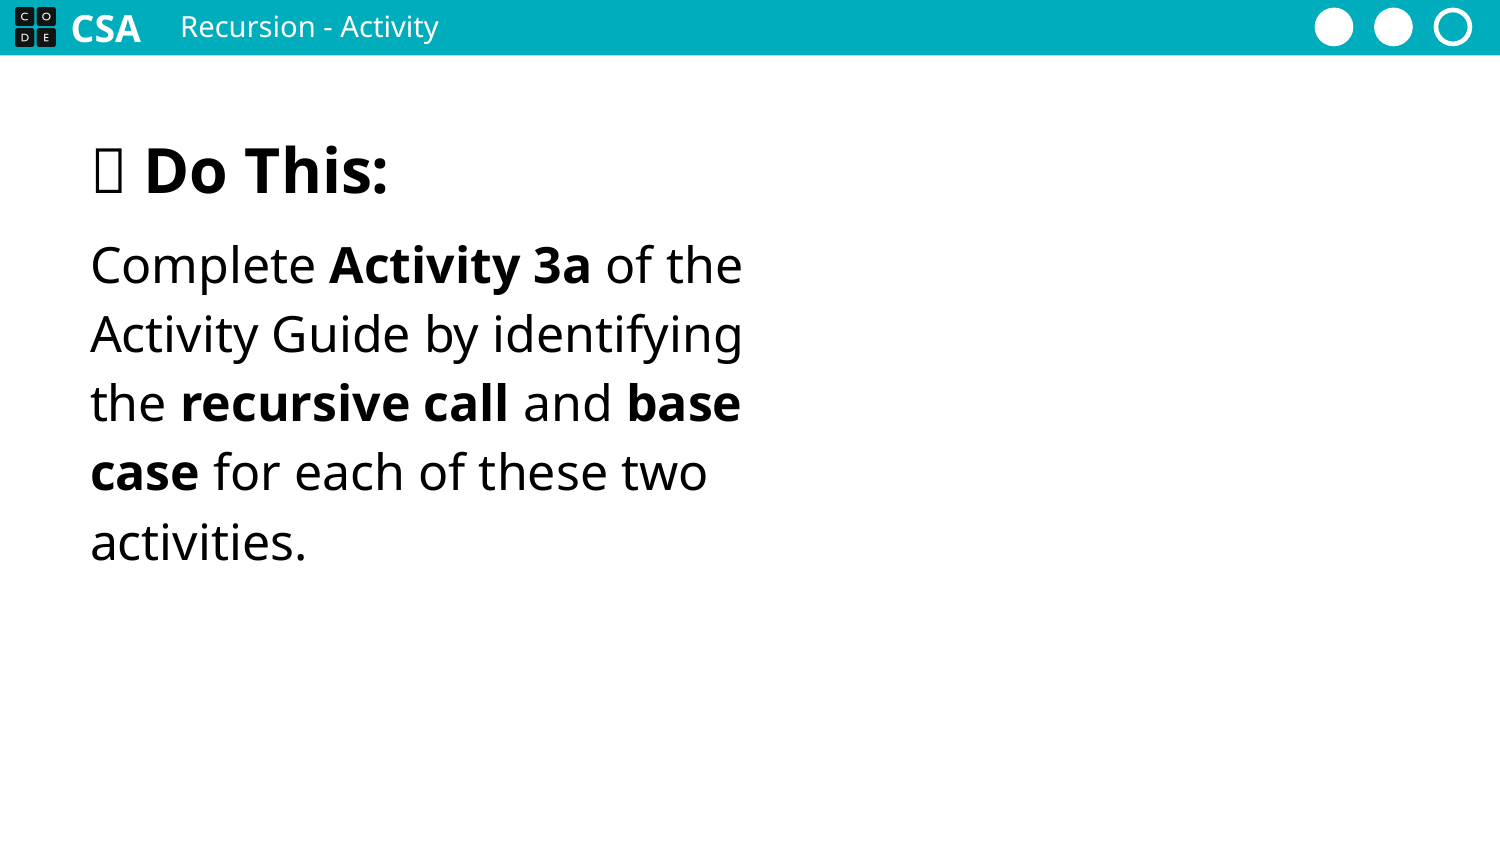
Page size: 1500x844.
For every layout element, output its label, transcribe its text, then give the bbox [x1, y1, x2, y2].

picture [15, 7, 56, 47]
text_box Recursion - Activity [164, 0, 915, 53]
list Complete Activity 3a of the Activity Guide by identifying the recursive call and base case for each of these two activities. [75, 210, 817, 765]
